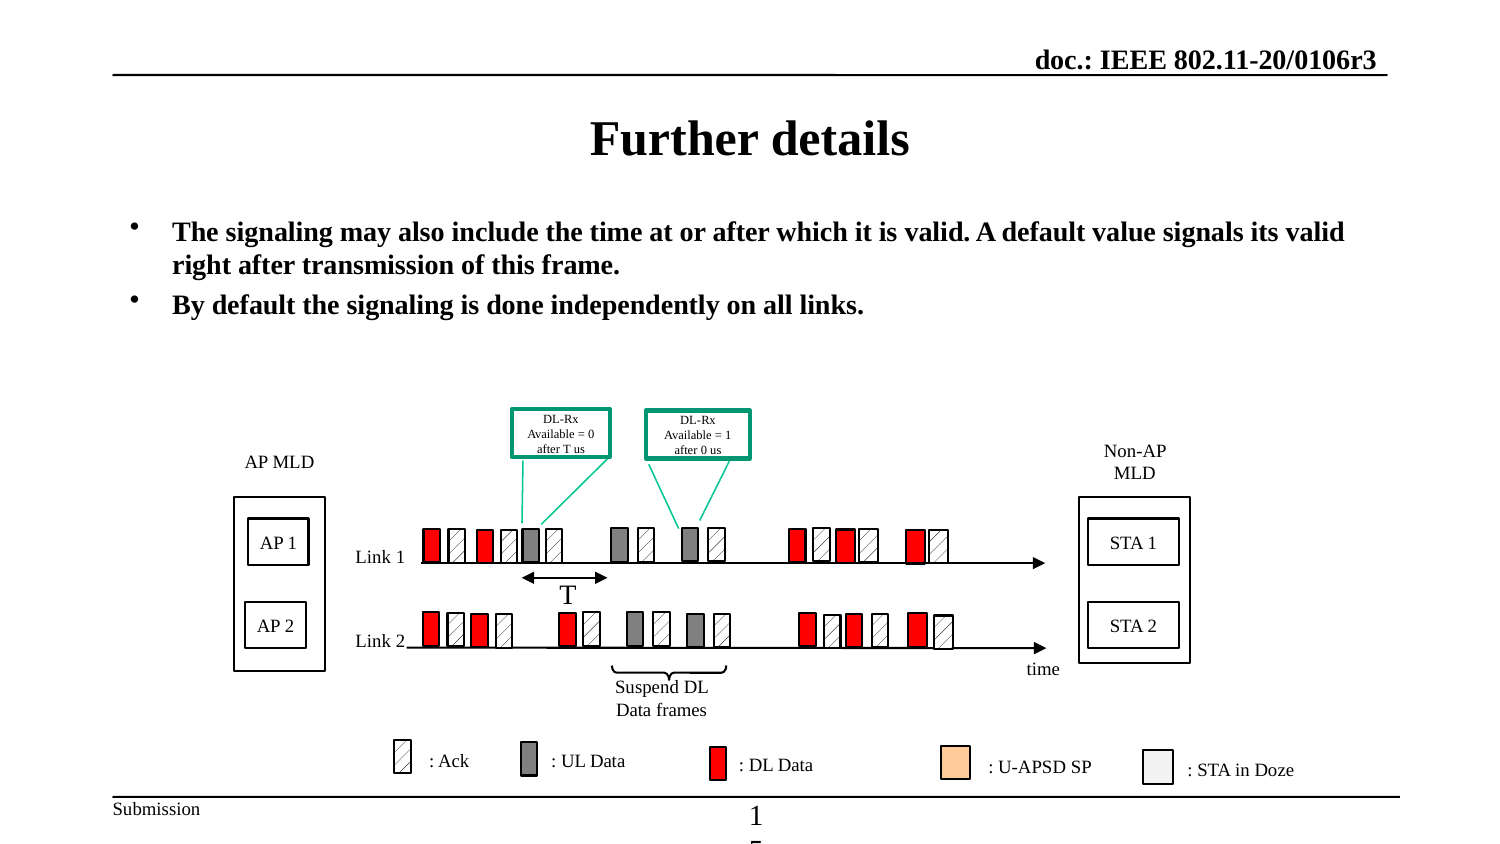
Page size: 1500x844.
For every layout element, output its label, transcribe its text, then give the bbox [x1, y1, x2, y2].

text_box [699, 460, 730, 521]
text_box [224, 430, 1330, 789]
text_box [540, 457, 610, 525]
list The signaling may also include the time at or after which it is valid. A default value signals its valid right after transmission of this frame. By default the signaling is done independently on all links. [114, 205, 1390, 327]
text_box DL-Rx Available = 0 after T us [510, 407, 612, 429]
title Further details [112, 84, 1388, 187]
text_box DL-Rx Available = 1 after 0 us [644, 408, 752, 429]
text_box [648, 464, 679, 529]
slide_number 15 [741, 797, 772, 833]
